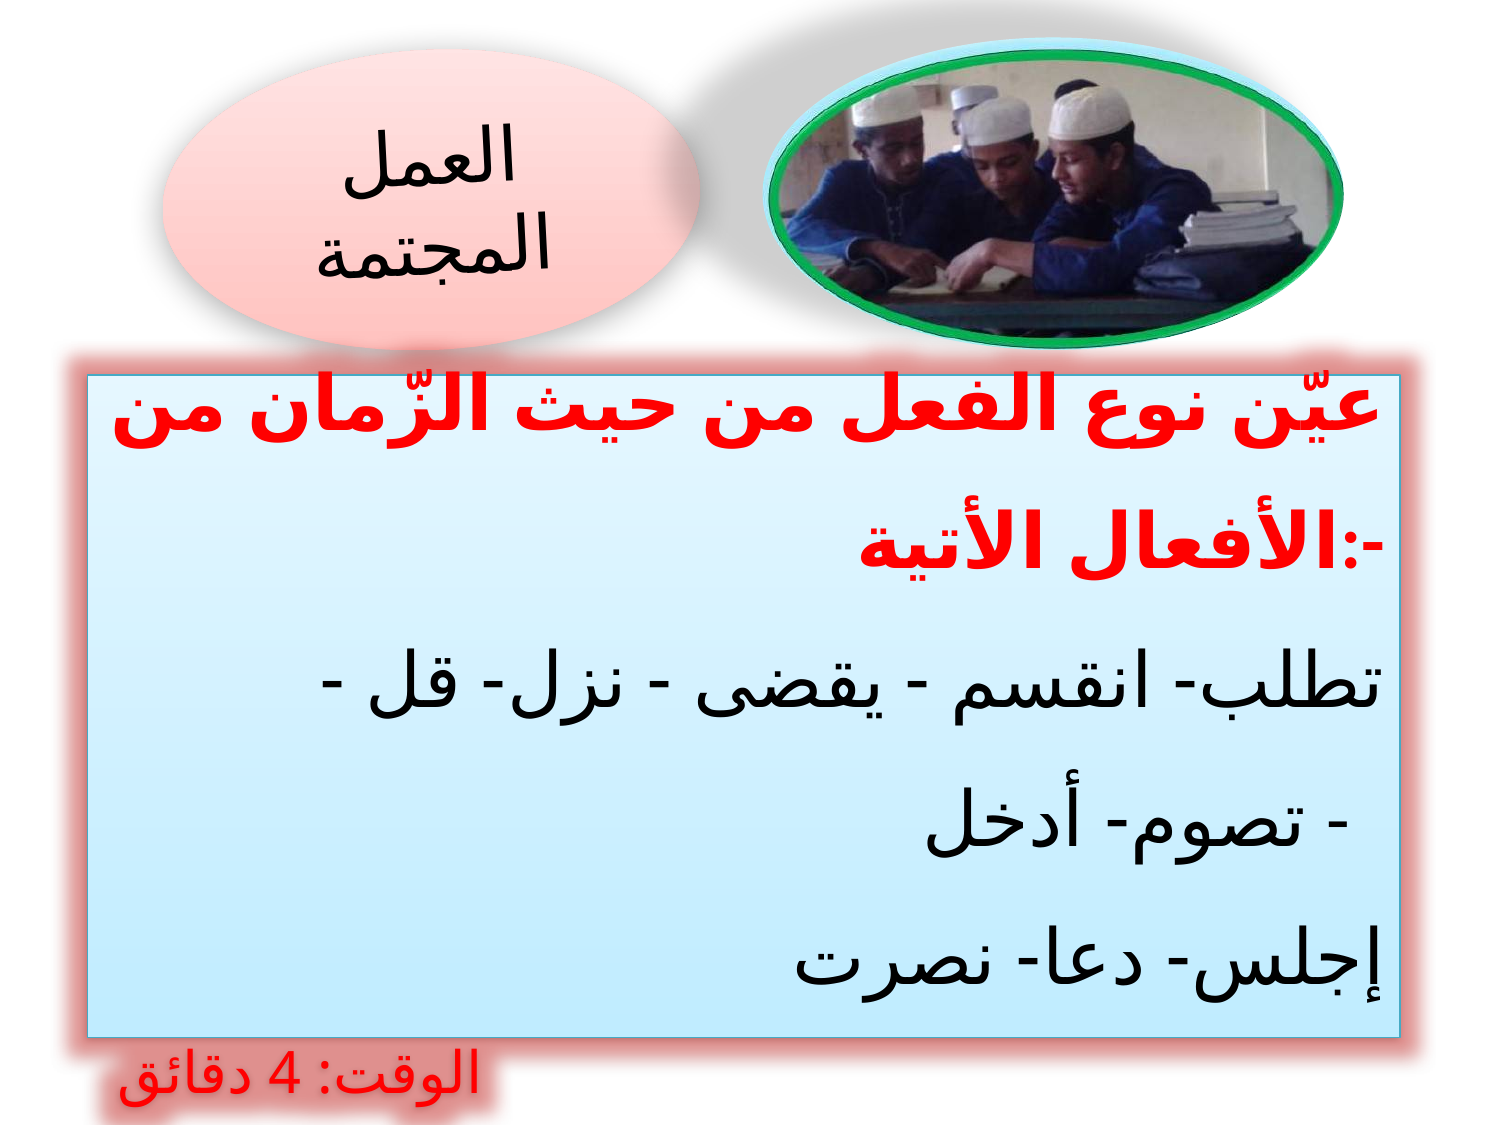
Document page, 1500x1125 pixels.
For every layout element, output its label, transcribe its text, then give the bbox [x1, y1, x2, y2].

text_box عيّن نوع الفعل من حيث الزّمان من الأفعال الأتية:- تطلب- انقسم - يقضى - نزل- قل - تصوم- أدخل - إجلس- دعا- نصرت الوقت: 4 دقائق [87, 374, 1401, 1038]
text_box [760, 35, 1346, 353]
text_box العمل المجتمة [161, 48, 681, 343]
